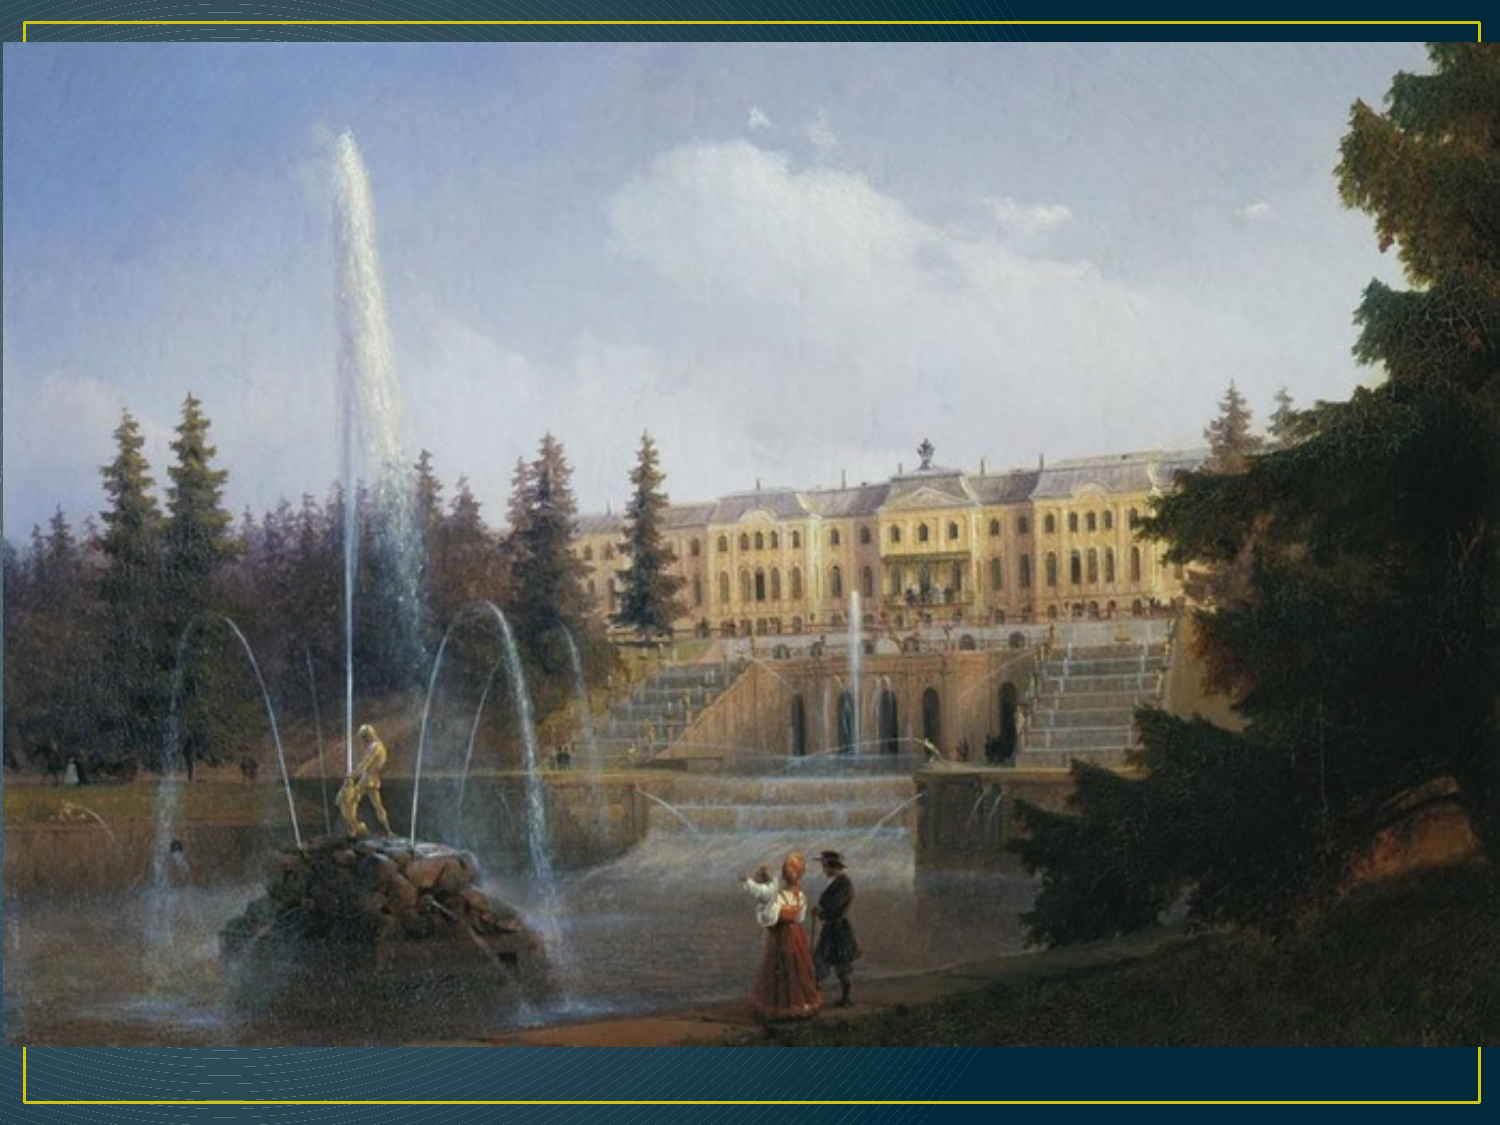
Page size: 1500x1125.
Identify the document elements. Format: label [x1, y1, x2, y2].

picture [3, 36, 1500, 1047]
picture [929, 1053, 943, 1061]
